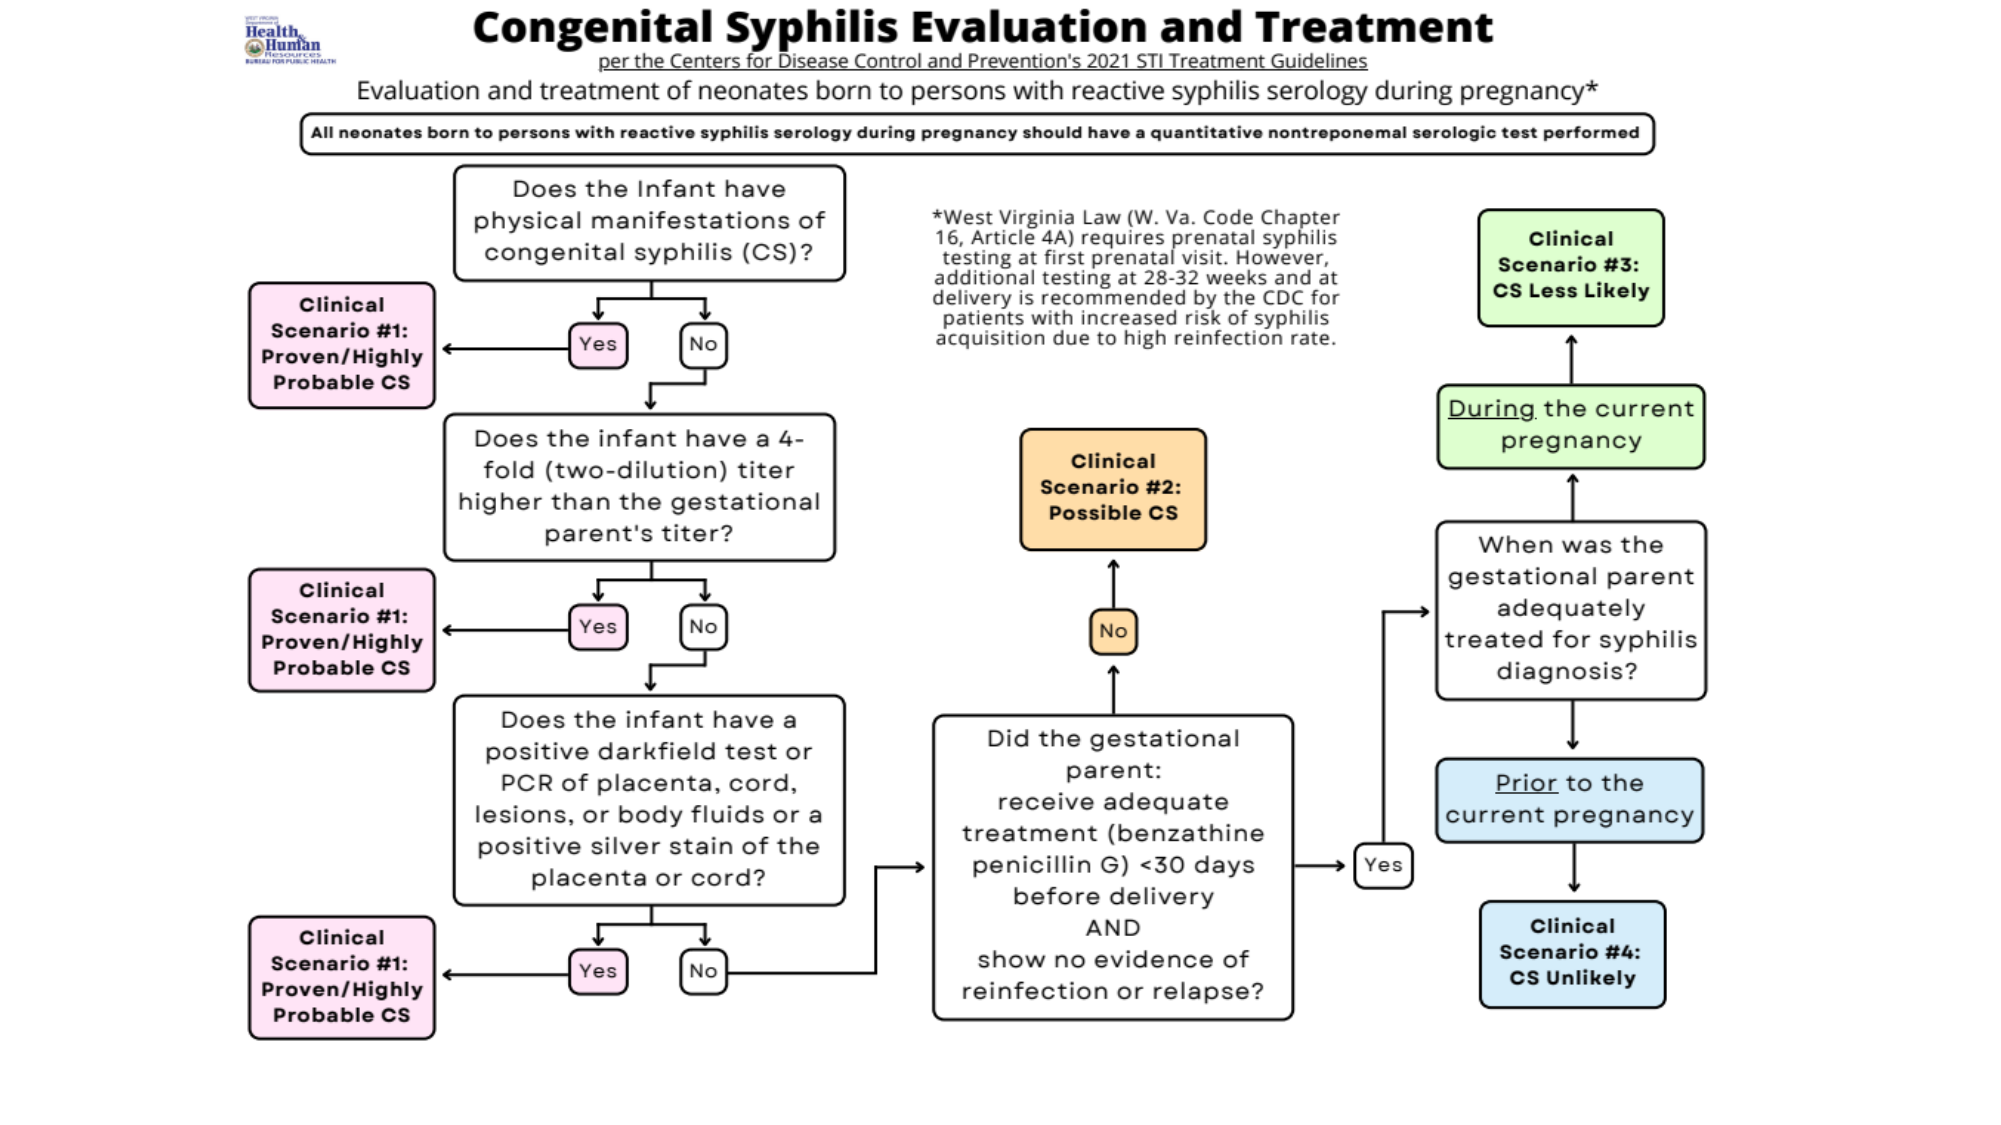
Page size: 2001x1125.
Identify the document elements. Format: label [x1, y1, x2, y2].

picture [221, 0, 1733, 1098]
